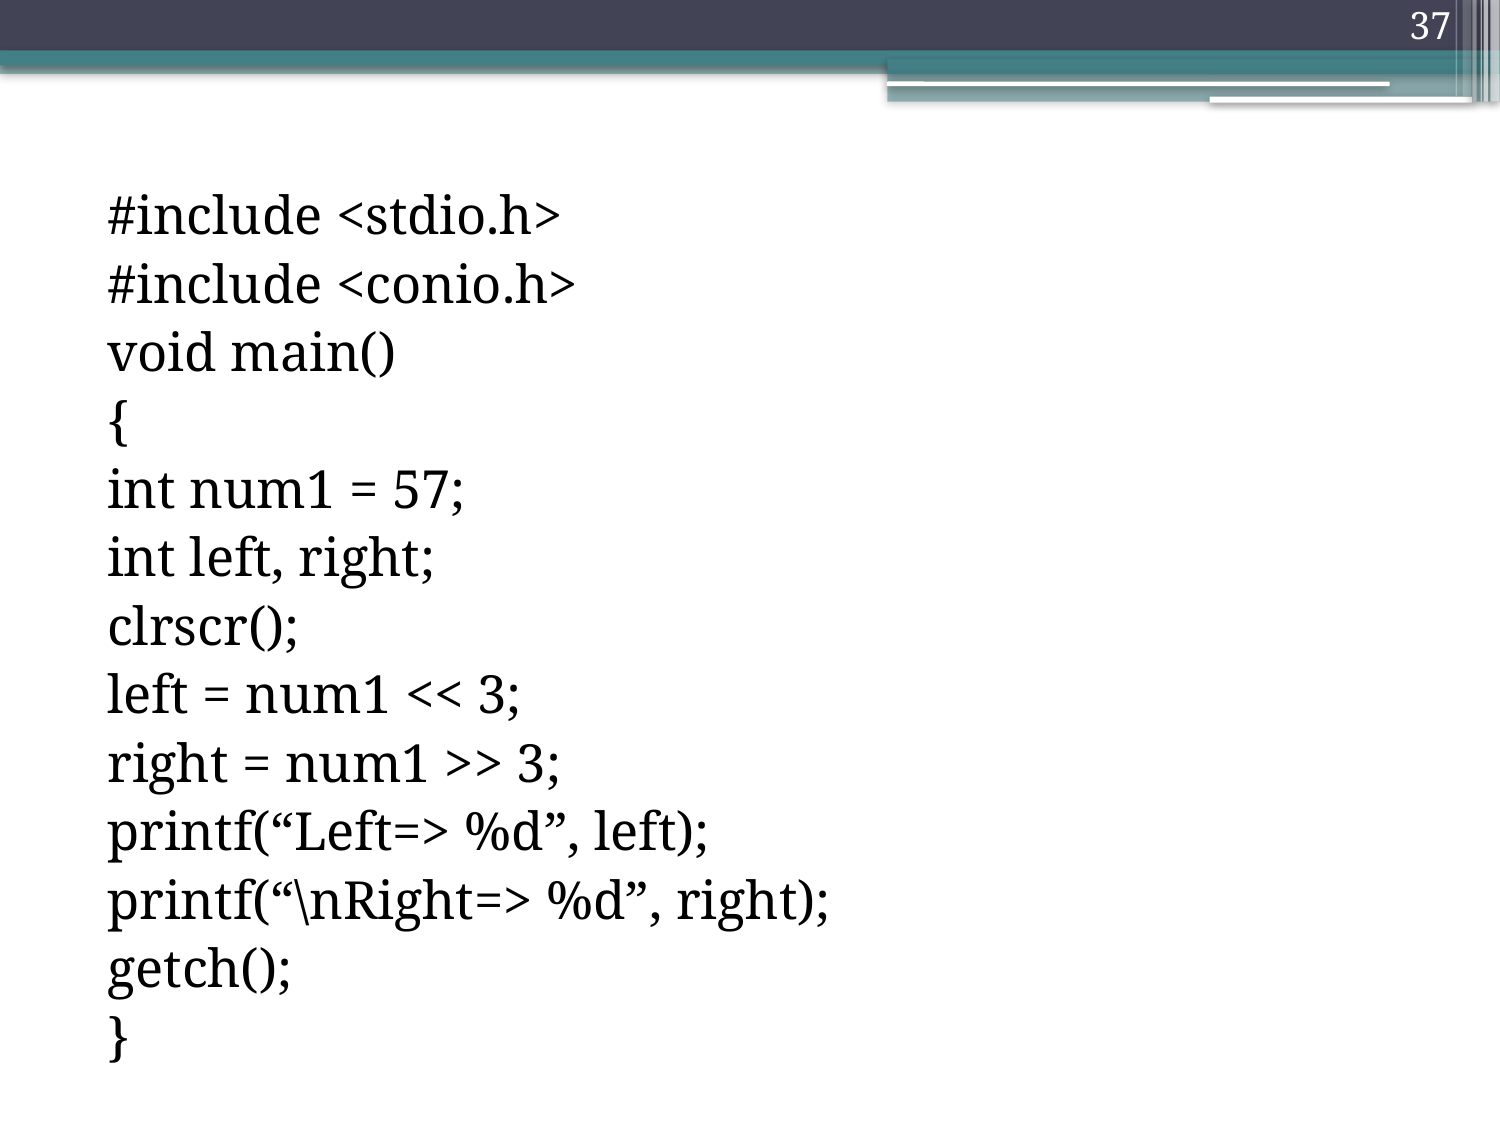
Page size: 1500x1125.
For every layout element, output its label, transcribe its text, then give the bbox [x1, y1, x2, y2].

list #include <stdio.h> #include <conio.h> void main() { int num1 = 57; int left, right; clrscr(); left = num1 << 3; right = num1 >> 3; printf(“Left=> %d”, left); printf(“\nRight=> %d”, right); getch(); } [75, 174, 1425, 1079]
slide_number 37 [1341, 0, 1466, 61]
